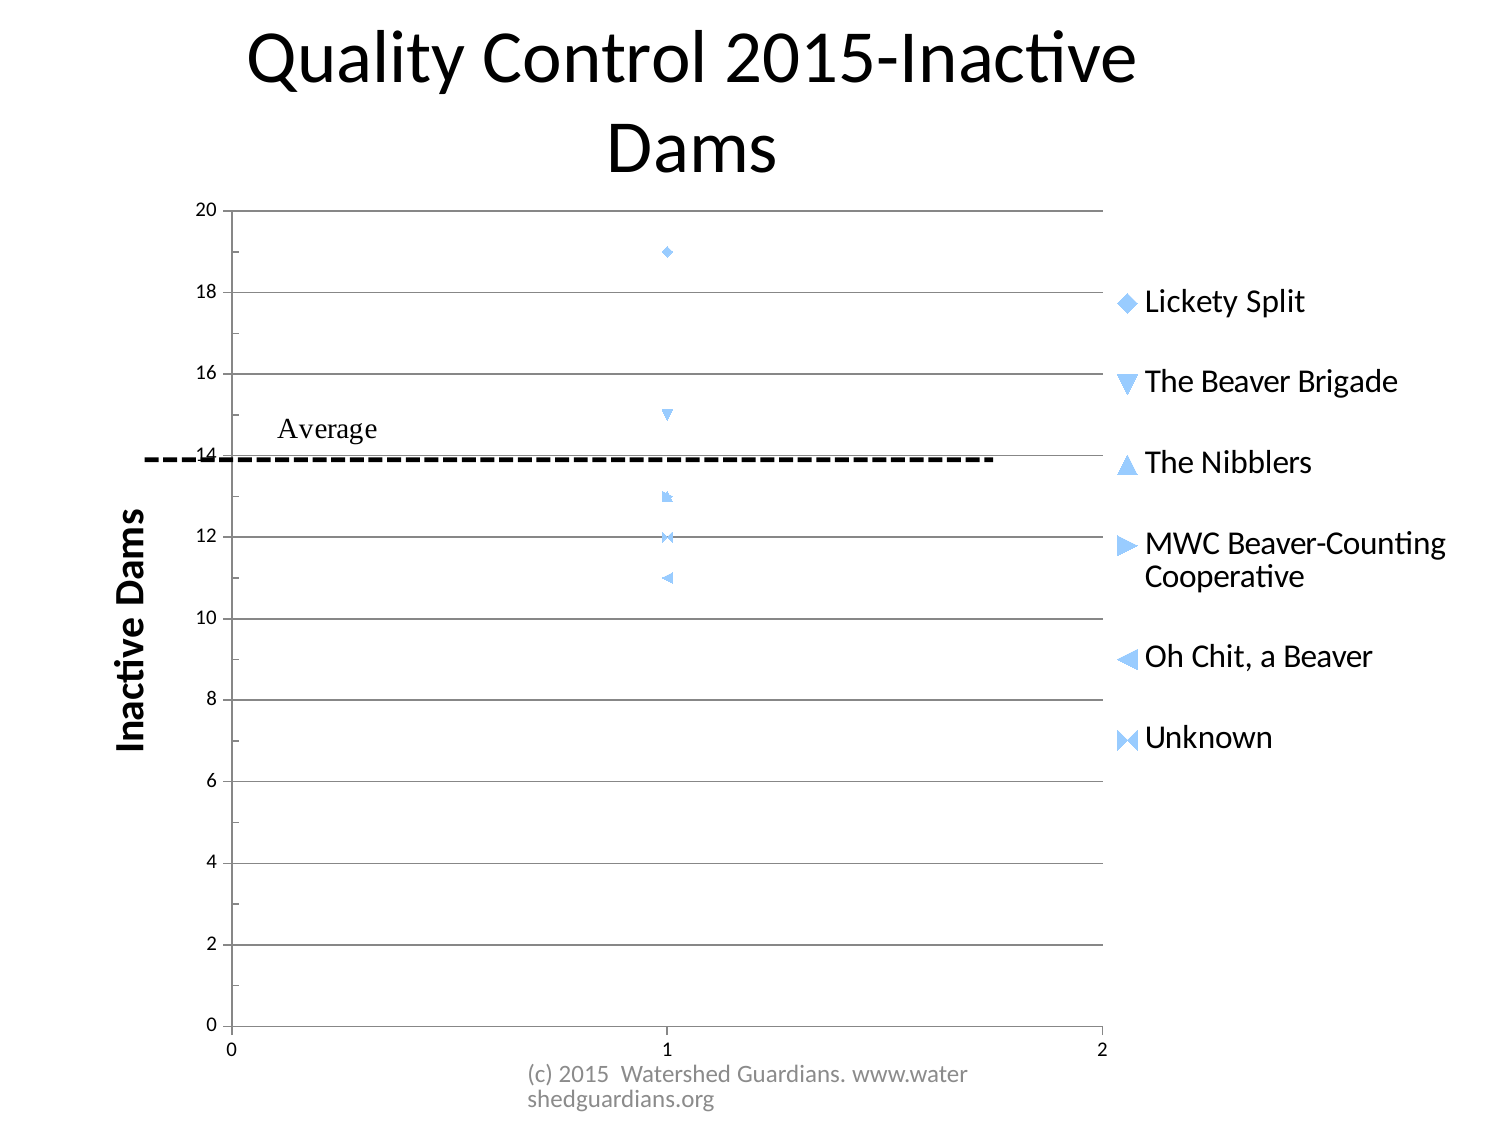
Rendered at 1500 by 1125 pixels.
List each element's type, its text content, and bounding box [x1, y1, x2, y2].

footer (c) 2015 Watershed Guardians. www.watershedguardians.org [512, 1088, 988, 1103]
chart [72, 182, 1500, 1080]
text_box Quality Control 2015-Inactive Dams [189, 0, 1196, 181]
